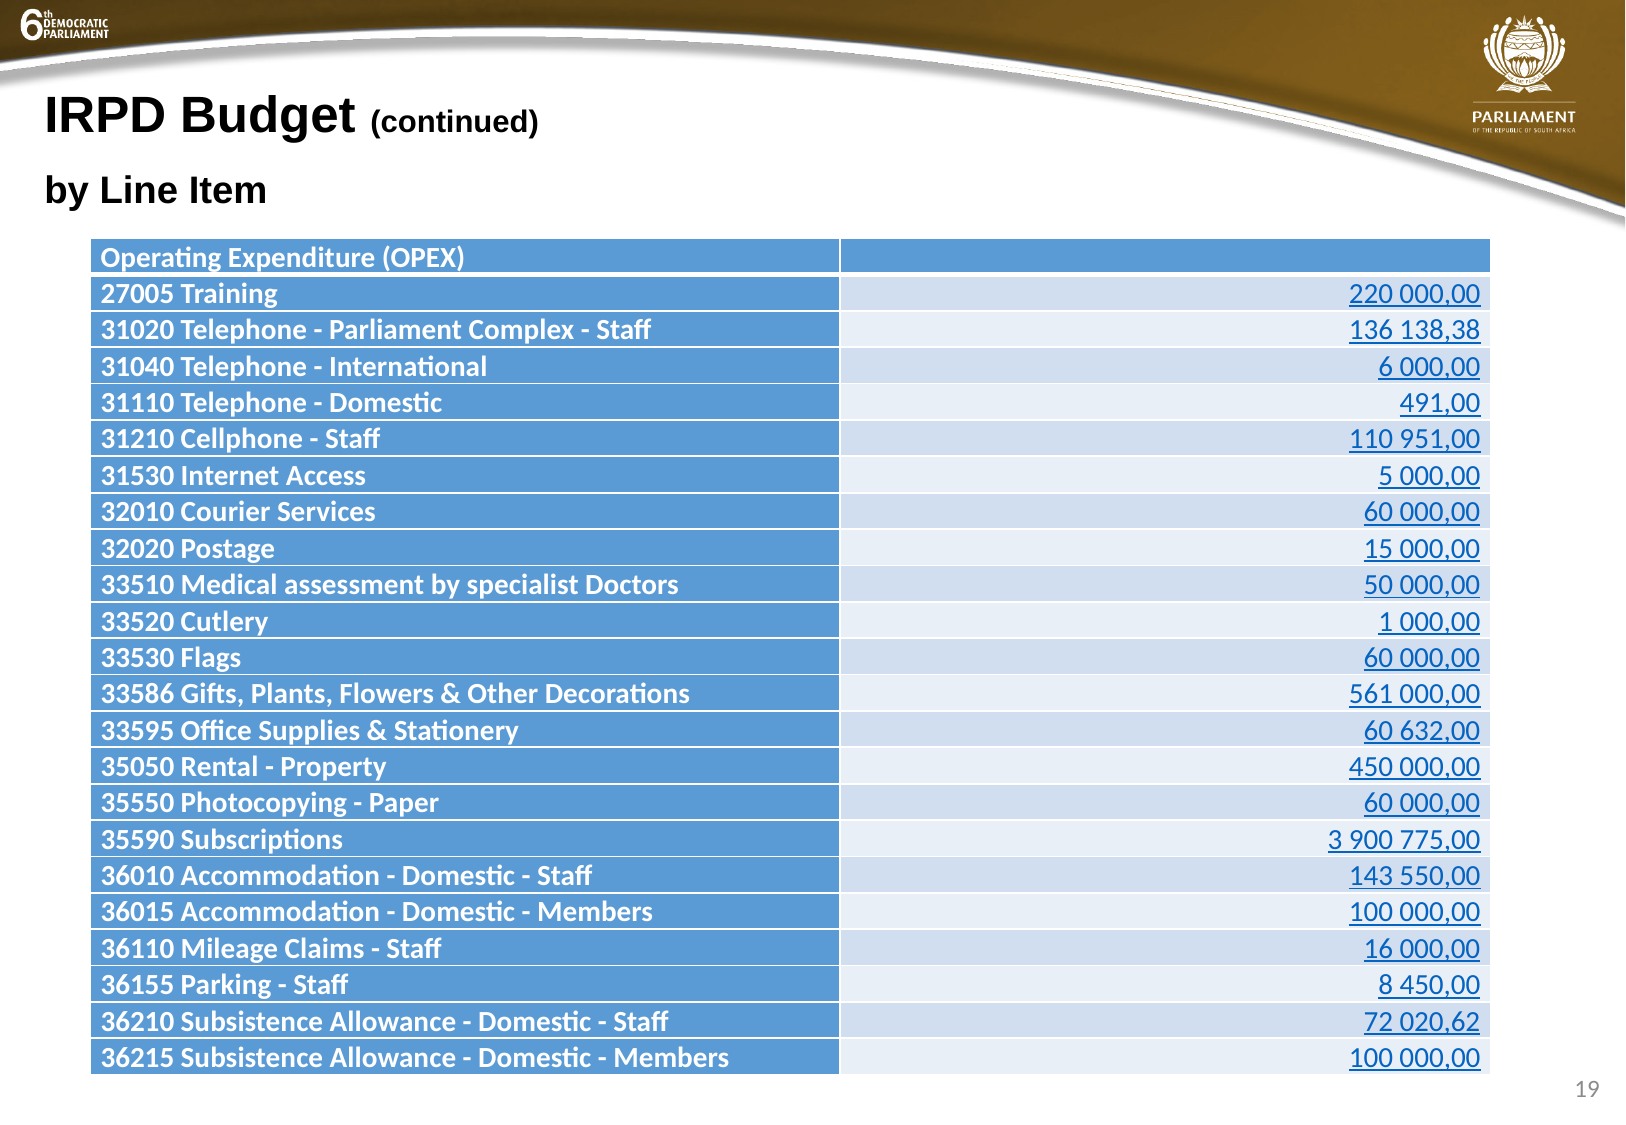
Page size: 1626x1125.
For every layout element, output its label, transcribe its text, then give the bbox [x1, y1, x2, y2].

table_cell 6 000,00 [841, 348, 1490, 383]
table_cell 143 550,00 [841, 857, 1490, 892]
table_cell 60 000,00 [841, 494, 1490, 528]
table_cell 220 000,00 [841, 277, 1490, 310]
table_cell 27005 Training [91, 277, 839, 310]
table_cell 32010 Courier Services [91, 494, 839, 528]
table_cell 5 000,00 [841, 457, 1490, 492]
table_cell 33520 Cutlery [91, 603, 839, 637]
table_cell 60 632,00 [841, 712, 1490, 746]
table_cell 100 000,00 [841, 894, 1490, 928]
table_header [841, 239, 1490, 272]
table_header Operating Expenditure (OPEX) [91, 239, 839, 272]
table_cell 33595 Office Supplies & Stationery [91, 712, 839, 746]
table_cell 8 450,00 [841, 966, 1490, 1001]
table_cell 1 000,00 [841, 603, 1490, 637]
table_cell 491,00 [841, 384, 1490, 419]
table_cell 35550 Photocopying - Paper [91, 785, 839, 819]
table_cell 100 000,00 [841, 1039, 1490, 1074]
table_cell 16 000,00 [841, 930, 1490, 965]
table_cell 31040 Telephone - International [91, 348, 839, 383]
slide_number 19 [1249, 1057, 1615, 1118]
table_cell 33586 Gifts, Plants, Flowers & Other Decorations [91, 675, 839, 710]
table_cell 72 020,62 [841, 1003, 1490, 1037]
table_cell 33530 Flags [91, 639, 839, 674]
table_cell 36210 Subsistence Allowance - Domestic - Staff [91, 1003, 839, 1037]
table_cell 450 000,00 [841, 748, 1490, 783]
table_cell 136 138,38 [841, 312, 1490, 346]
table_cell 36155 Parking - Staff [91, 966, 839, 1001]
table_cell 60 000,00 [841, 785, 1490, 819]
table_cell 31020 Telephone - Parliament Complex - Staff [91, 312, 839, 346]
table_cell 31530 Internet Access [91, 457, 839, 492]
table_cell 35050 Rental - Property [91, 748, 839, 783]
table_cell 15 000,00 [841, 530, 1490, 565]
table_cell 32020 Postage [91, 530, 839, 565]
table_cell 50 000,00 [841, 566, 1490, 601]
table_cell 36110 Mileage Claims - Staff [91, 930, 839, 965]
table_cell 60 000,00 [841, 639, 1490, 674]
table_cell 36010 Accommodation - Domestic - Staff [91, 857, 839, 892]
table_cell 36015 Accommodation - Domestic - Members [91, 894, 839, 928]
table_cell 31110 Telephone - Domestic [91, 384, 839, 419]
title IRPD Budget (continued) by Line Item [29, 80, 975, 221]
picture [0, 0, 1626, 1125]
table_cell 561 000,00 [841, 675, 1490, 710]
table_cell 36215 Subsistence Allowance - Domestic - Members [91, 1039, 839, 1074]
table_cell 110 951,00 [841, 421, 1490, 455]
table_cell 3 900 775,00 [841, 821, 1490, 856]
table_cell 33510 Medical assessment by specialist Doctors [91, 566, 839, 601]
table_cell 31210 Cellphone - Staff [91, 421, 839, 455]
table_cell 35590 Subscriptions [91, 821, 839, 856]
